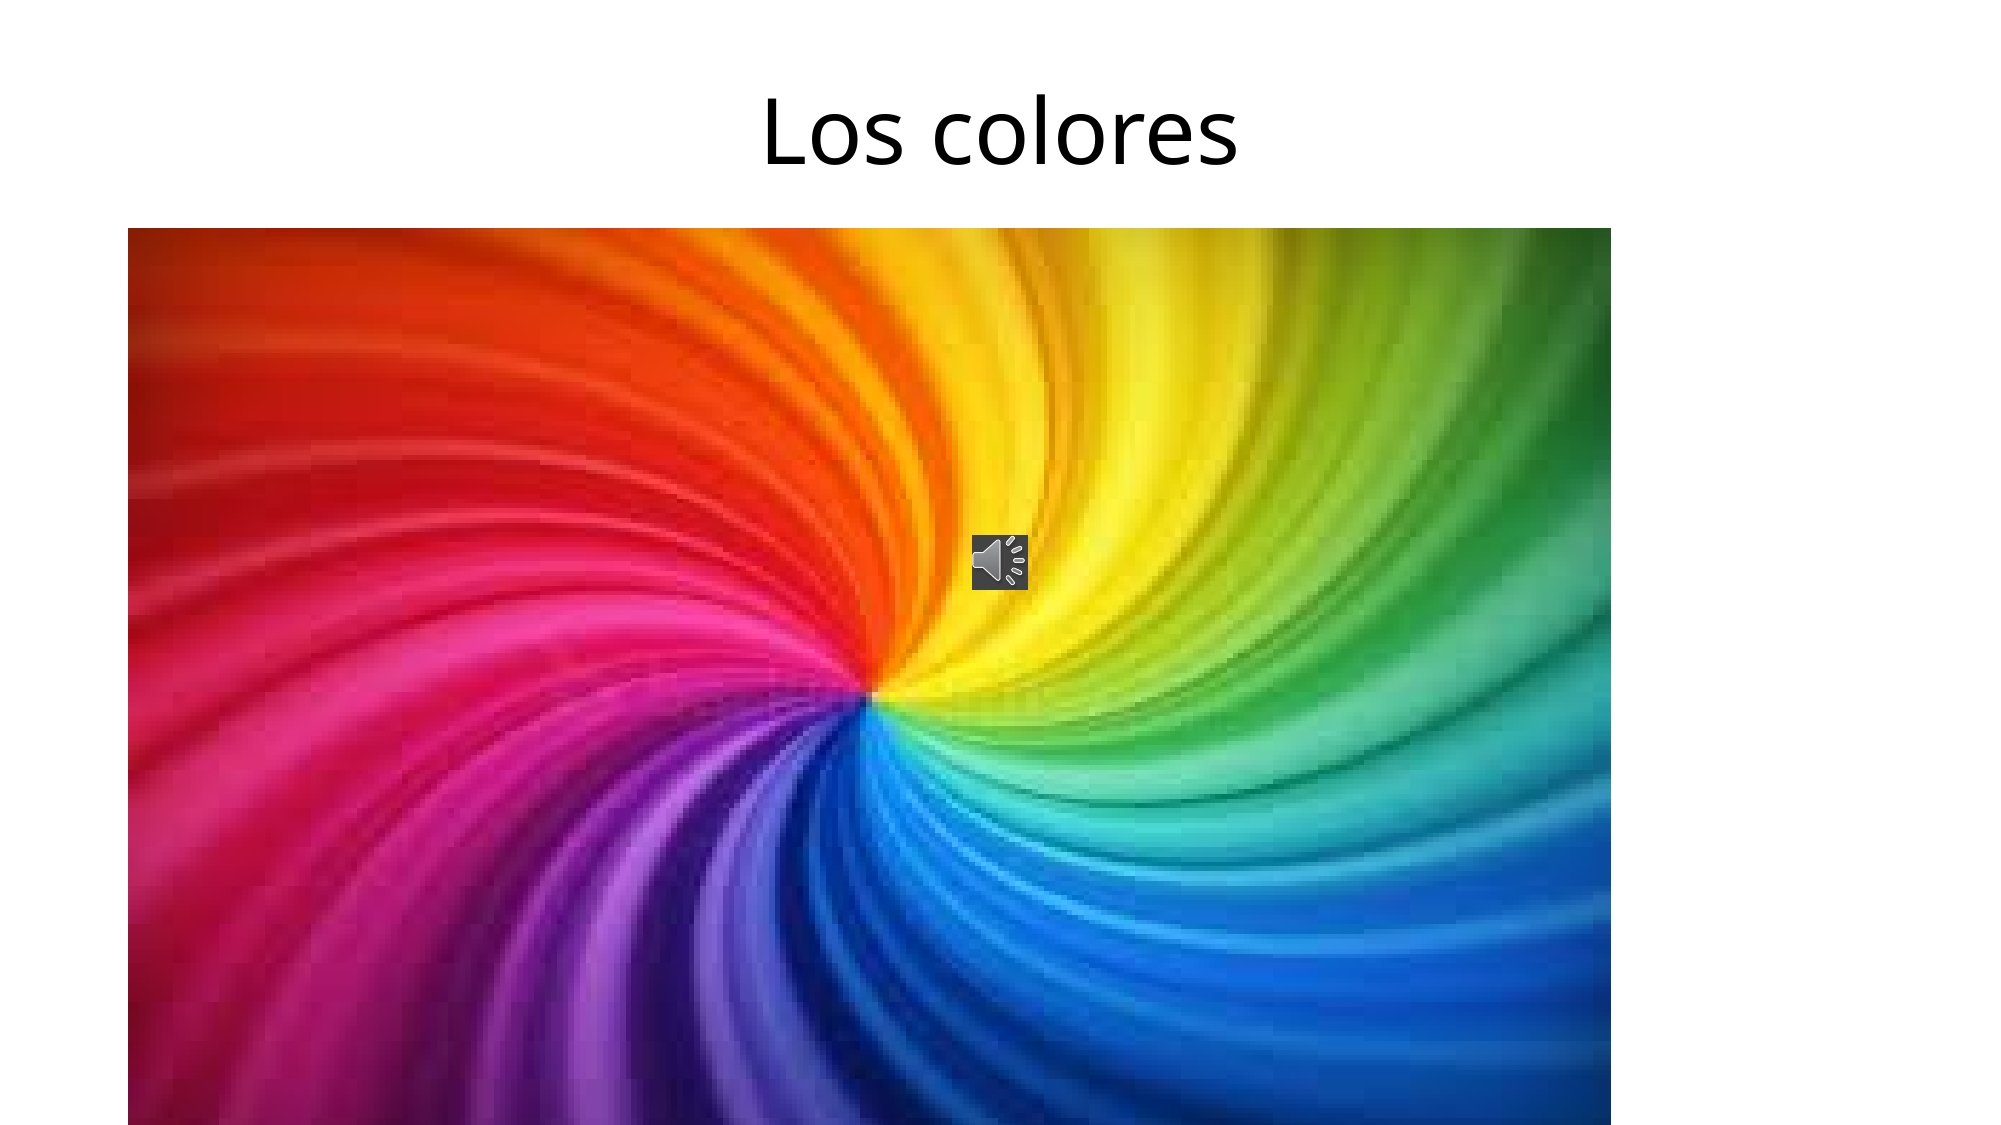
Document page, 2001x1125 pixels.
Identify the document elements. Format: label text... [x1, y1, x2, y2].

picture [971, 533, 1029, 591]
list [128, 228, 1611, 1125]
title Los colores [137, 26, 1863, 244]
